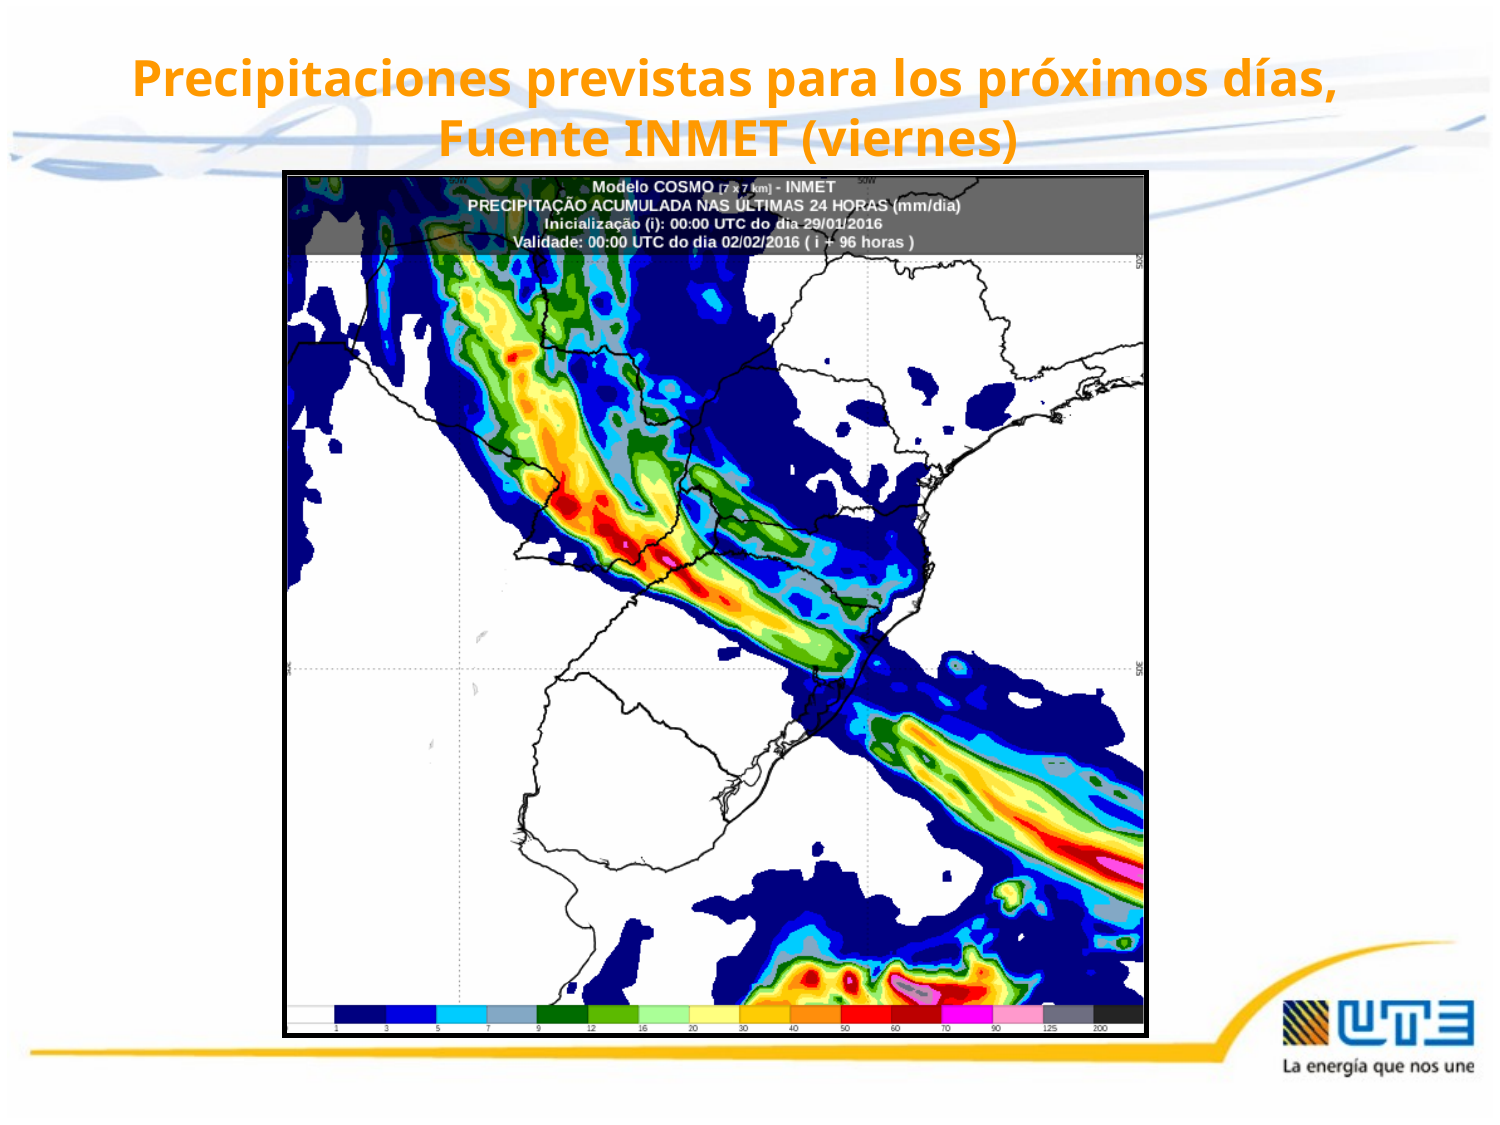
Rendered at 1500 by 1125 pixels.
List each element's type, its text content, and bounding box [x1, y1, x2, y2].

text_box Precipitaciones previstas para los próximos días, Fuente INMET (viernes) [97, 37, 1373, 175]
picture [7, 6, 1493, 1118]
